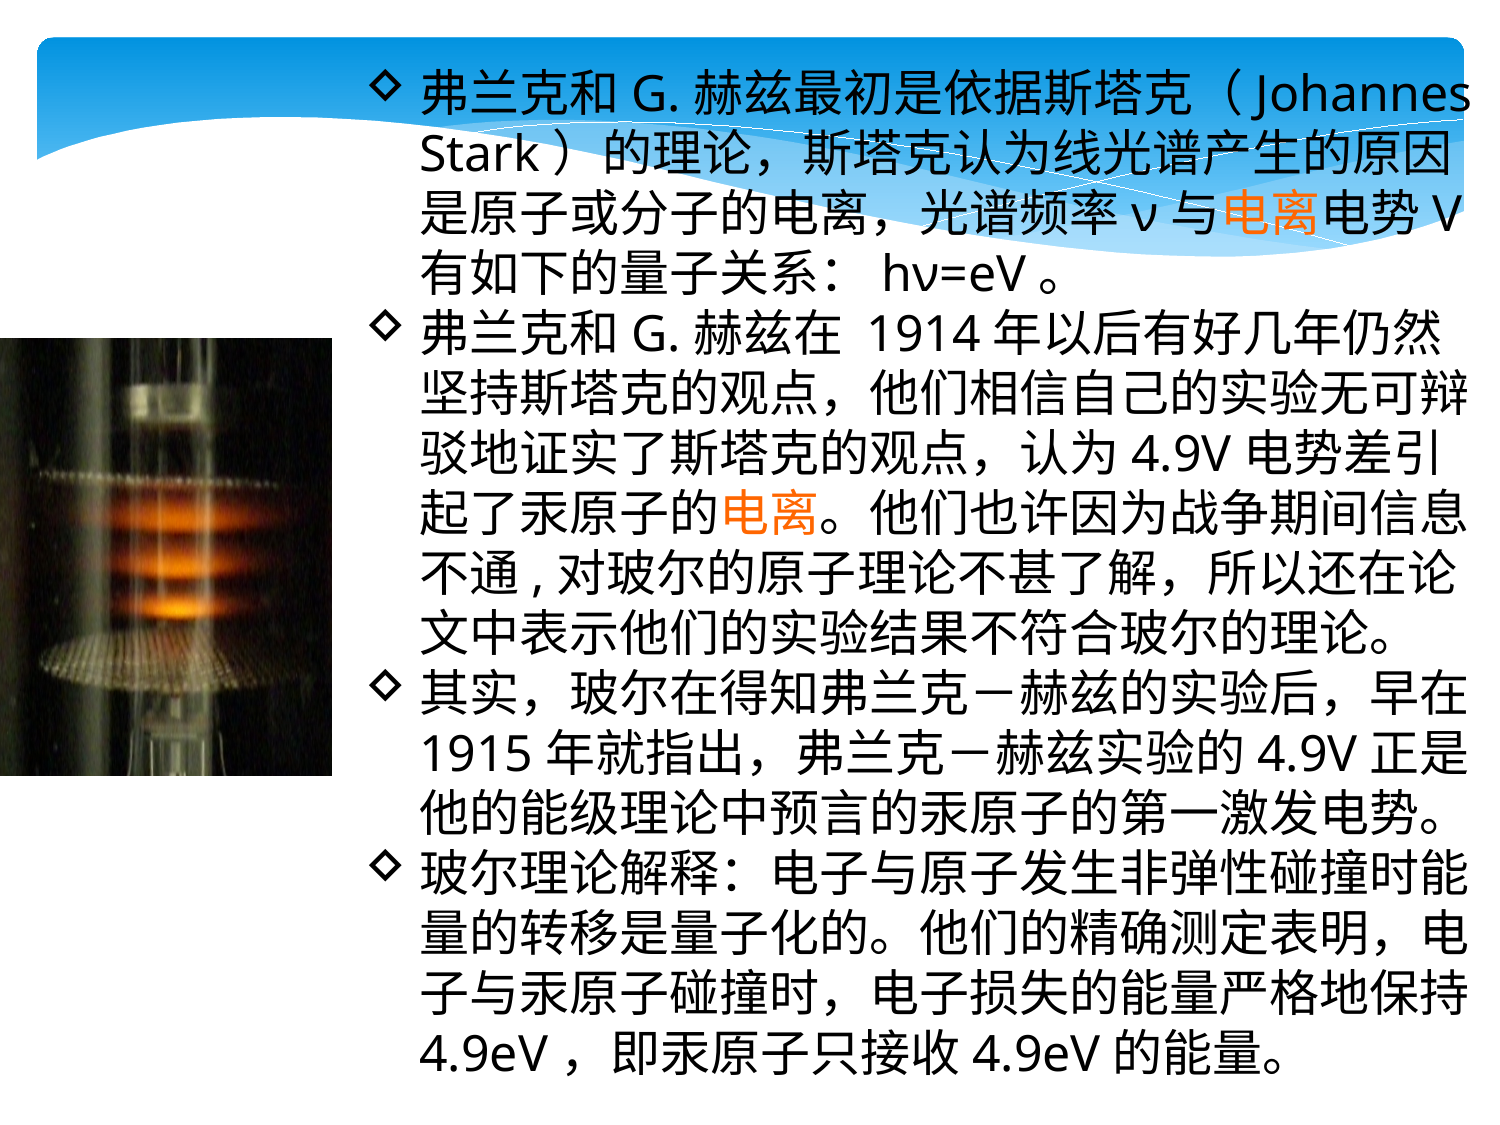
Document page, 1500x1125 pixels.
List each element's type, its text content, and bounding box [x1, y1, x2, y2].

picture [0, 337, 332, 776]
text_box 弗兰克和G.赫兹最初是依据斯塔克（Johannes Stark）的理论，斯塔克认为线光谱产生的原因是原子或分子的电离，光谱频率ν与电离电势V有如下的量子关系：hν=eV。 弗兰克和G.赫兹在 1914年以后有好几年仍然坚持斯塔克的观点，他们相信自己的实验无可辩驳地证实了斯塔克的观点，认为4.9V电势差引起了汞原子的电离。他们也许因为战争期间信息不通,对玻尔的原子理论不甚了解，所以还在论文中表示他们的实验结果不符合玻尔的理论。 其实，玻尔在得知弗兰克－赫兹的实验后，早在1915年就指出，弗兰克－赫兹实验的4.9V正是他的能级理论中预言的汞原子的第一激发电势。 玻尔理论解释：电子与原子发生非弹性碰撞时能量的转移是量子化的。他们的精确测定表明，电子与汞原子碰撞时，电子损失的能量严格地保持4.9eV，即汞原子只接收4.9eV的能量。 [348, 54, 1500, 1125]
